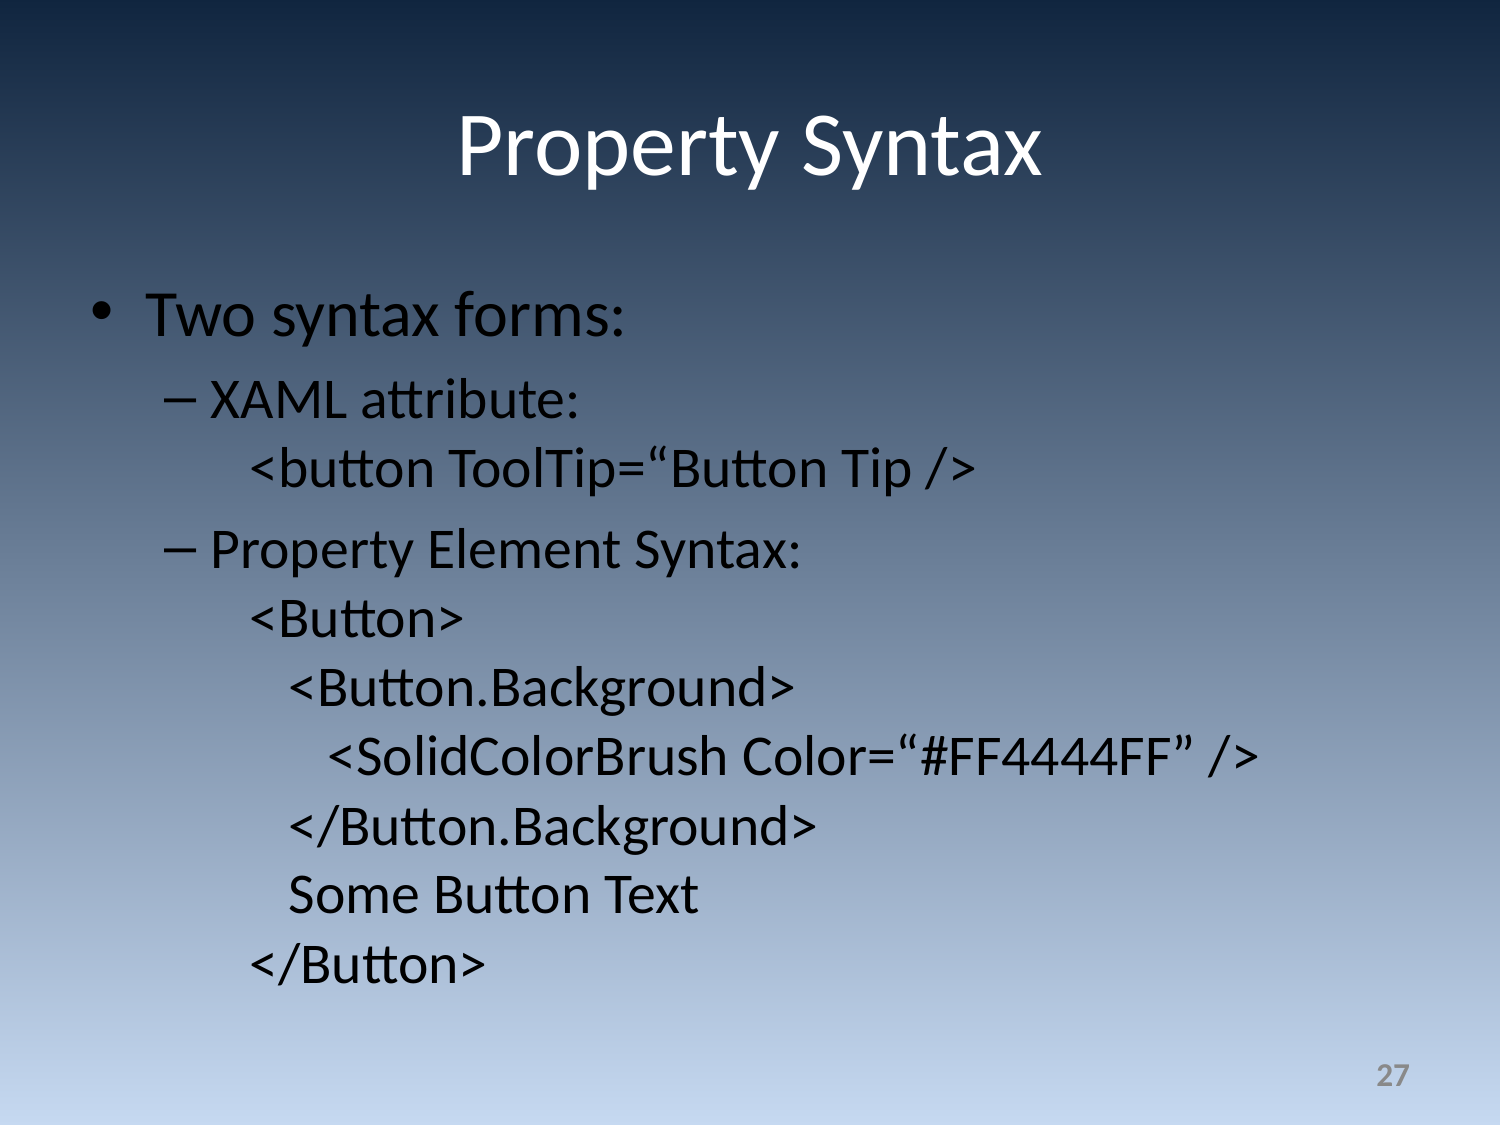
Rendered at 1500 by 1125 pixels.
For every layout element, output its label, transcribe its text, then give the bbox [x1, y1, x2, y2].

title Property Syntax [75, 45, 1425, 233]
slide_number 27 [1074, 1042, 1425, 1103]
list Two syntax forms: XAML attribute: <button ToolTip=“Button Tip /> Property Element Syntax: <Button> <Button.Background> <SolidColorBrush Color=“#FF4444FF” /> </Button.Background> Some Button Text </Button> [75, 262, 1425, 1005]
